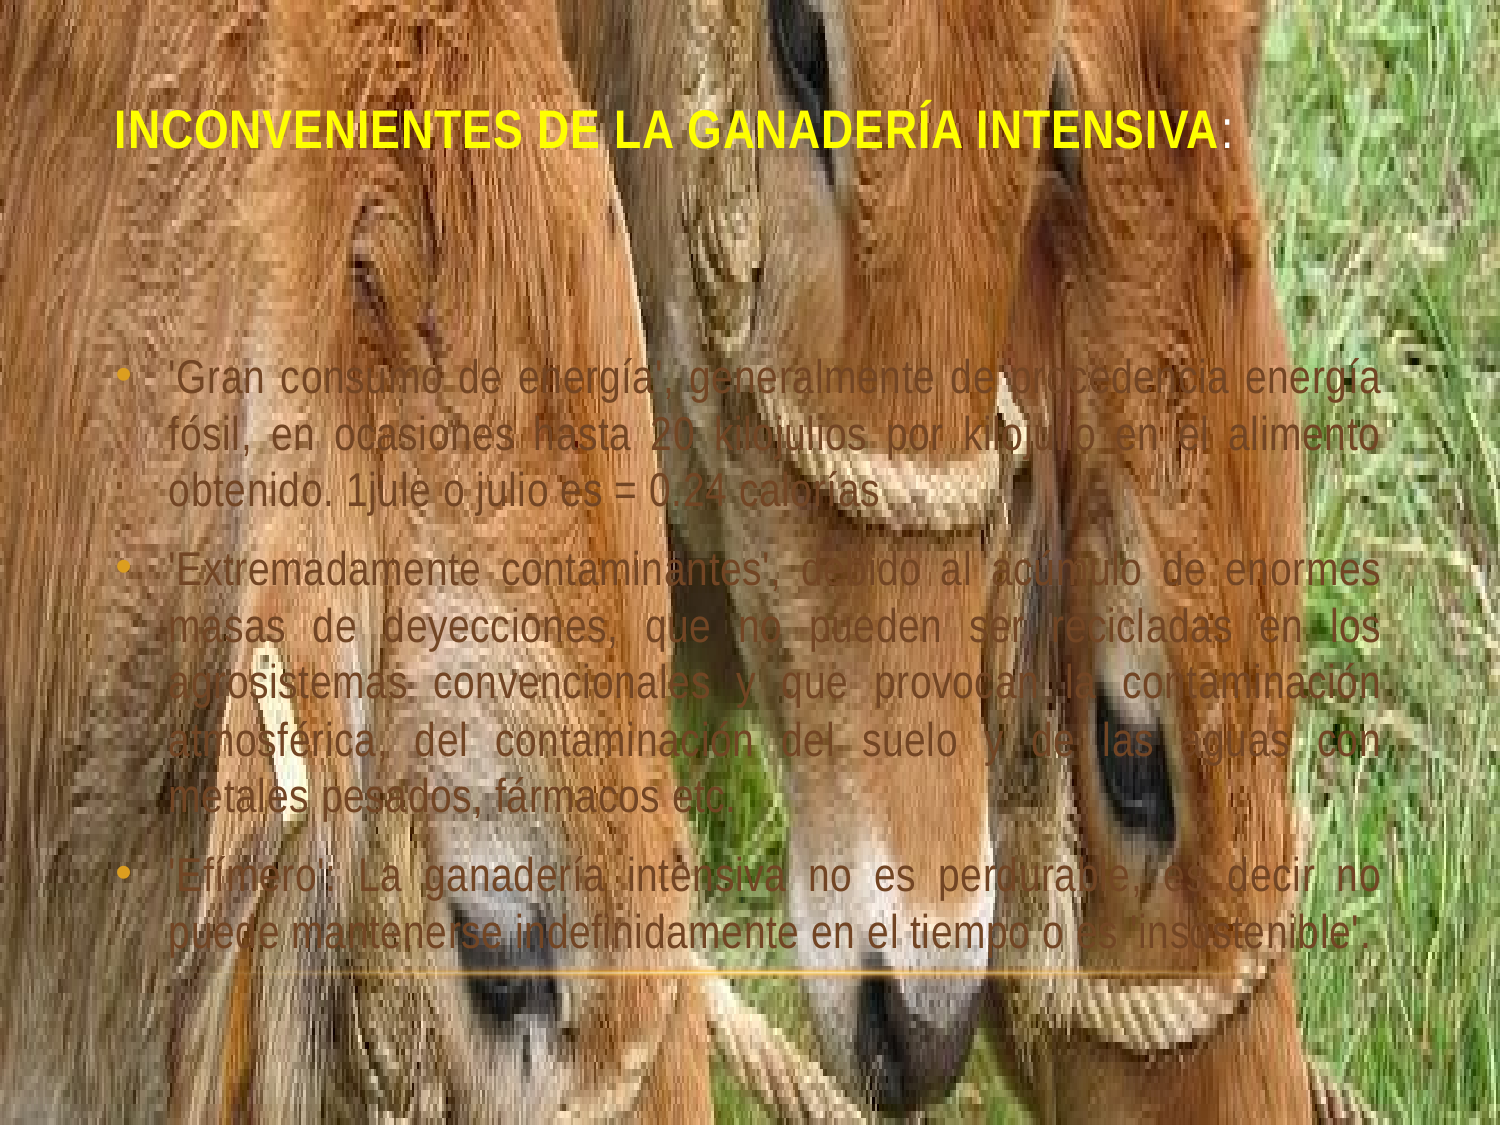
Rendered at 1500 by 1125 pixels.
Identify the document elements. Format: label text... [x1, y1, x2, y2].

picture [0, 0, 1500, 1125]
list 'Gran consumo de energía', generalmente de procedencia energía fósil, en ocasiones hasta 20 kilojulios por kilojulio en el alimento obtenido. 1jule o julio es = 0.24 calorías 'Extremadamente contaminantes', debido al acúmulo de enormes masas de deyecciones, que no pueden ser recicladas en los agrosistemas convencionales y que provocan la contaminación atmosférica, del contaminación del suelo y de las aguas con metales pesados, fármacos etc. 'Efímero': La ganadería intensiva no es perdurable, es decir no puede mantenerse indefinidamente en el tiempo o es 'insostenible'. [100, 338, 1401, 1014]
title Inconvenientes de la ganadería intensiva: [99, 45, 1400, 233]
